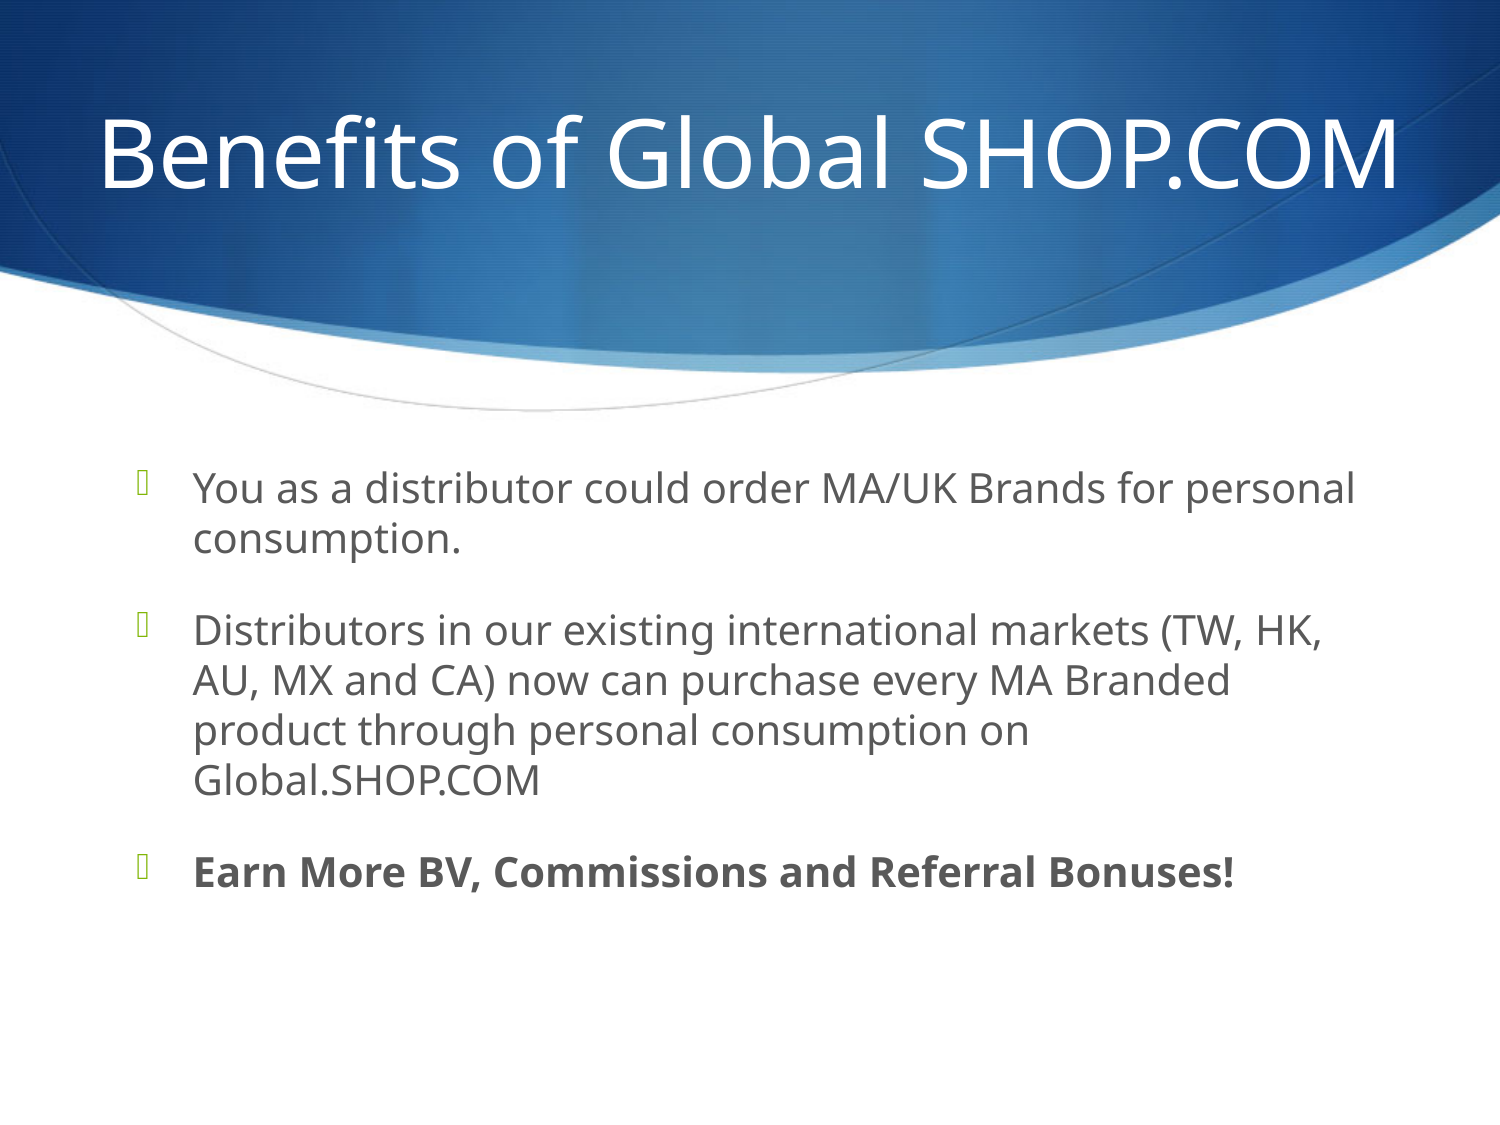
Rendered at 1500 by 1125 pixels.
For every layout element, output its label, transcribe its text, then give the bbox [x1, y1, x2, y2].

title Benefits of Global SHOP.COM [75, 56, 1425, 245]
picture [0, 0, 1500, 1125]
list You as a distributor could order MA/UK Brands for personal consumption. Distributors in our existing international markets (TW, HK, AU, MX and CA) now can purchase every MA Branded product through personal consumption on Global.SHOP.COM Earn More BV, Commissions and Referral Bonuses! [121, 454, 1379, 991]
